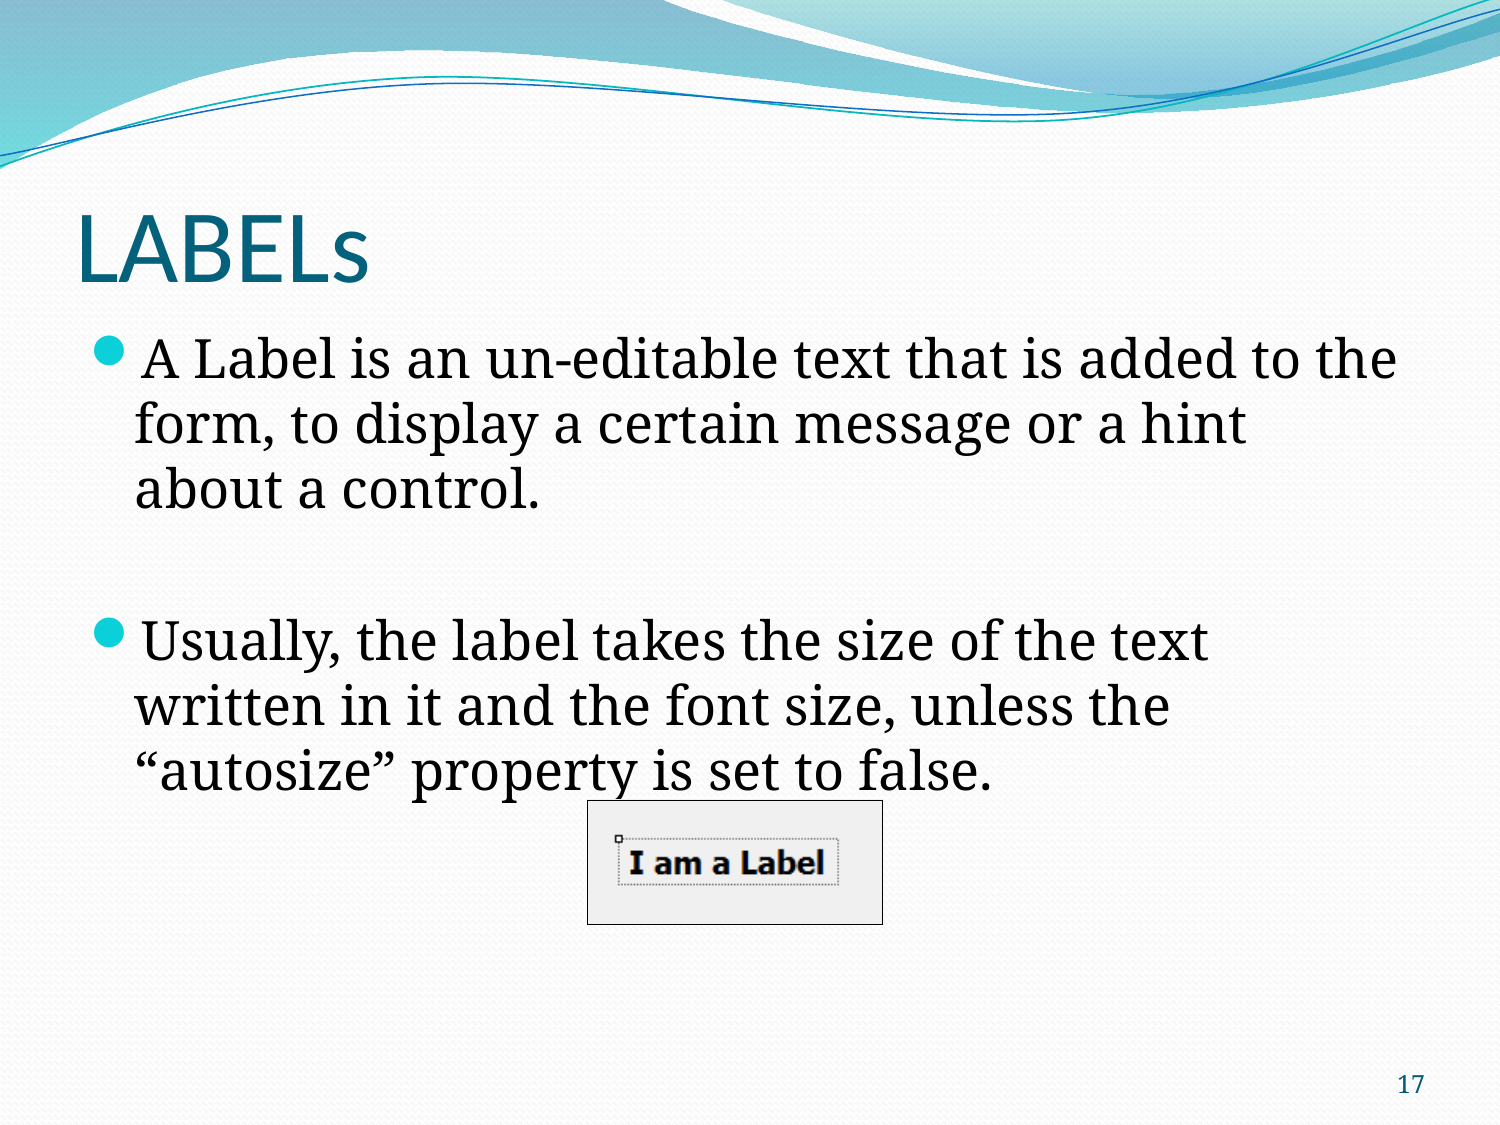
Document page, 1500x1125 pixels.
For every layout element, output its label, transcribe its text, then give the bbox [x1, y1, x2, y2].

picture [587, 799, 884, 926]
list A Label is an un-editable text that is added to the form, to display a certain message or a hint about a control. Usually, the label takes the size of the text written in it and the font size, unless the “autosize” property is set to false. [75, 317, 1425, 1038]
title GroupBoxes [580, 801, 888, 939]
title LABELs [75, 115, 1425, 303]
slide_number 17 [1299, 1042, 1425, 1103]
